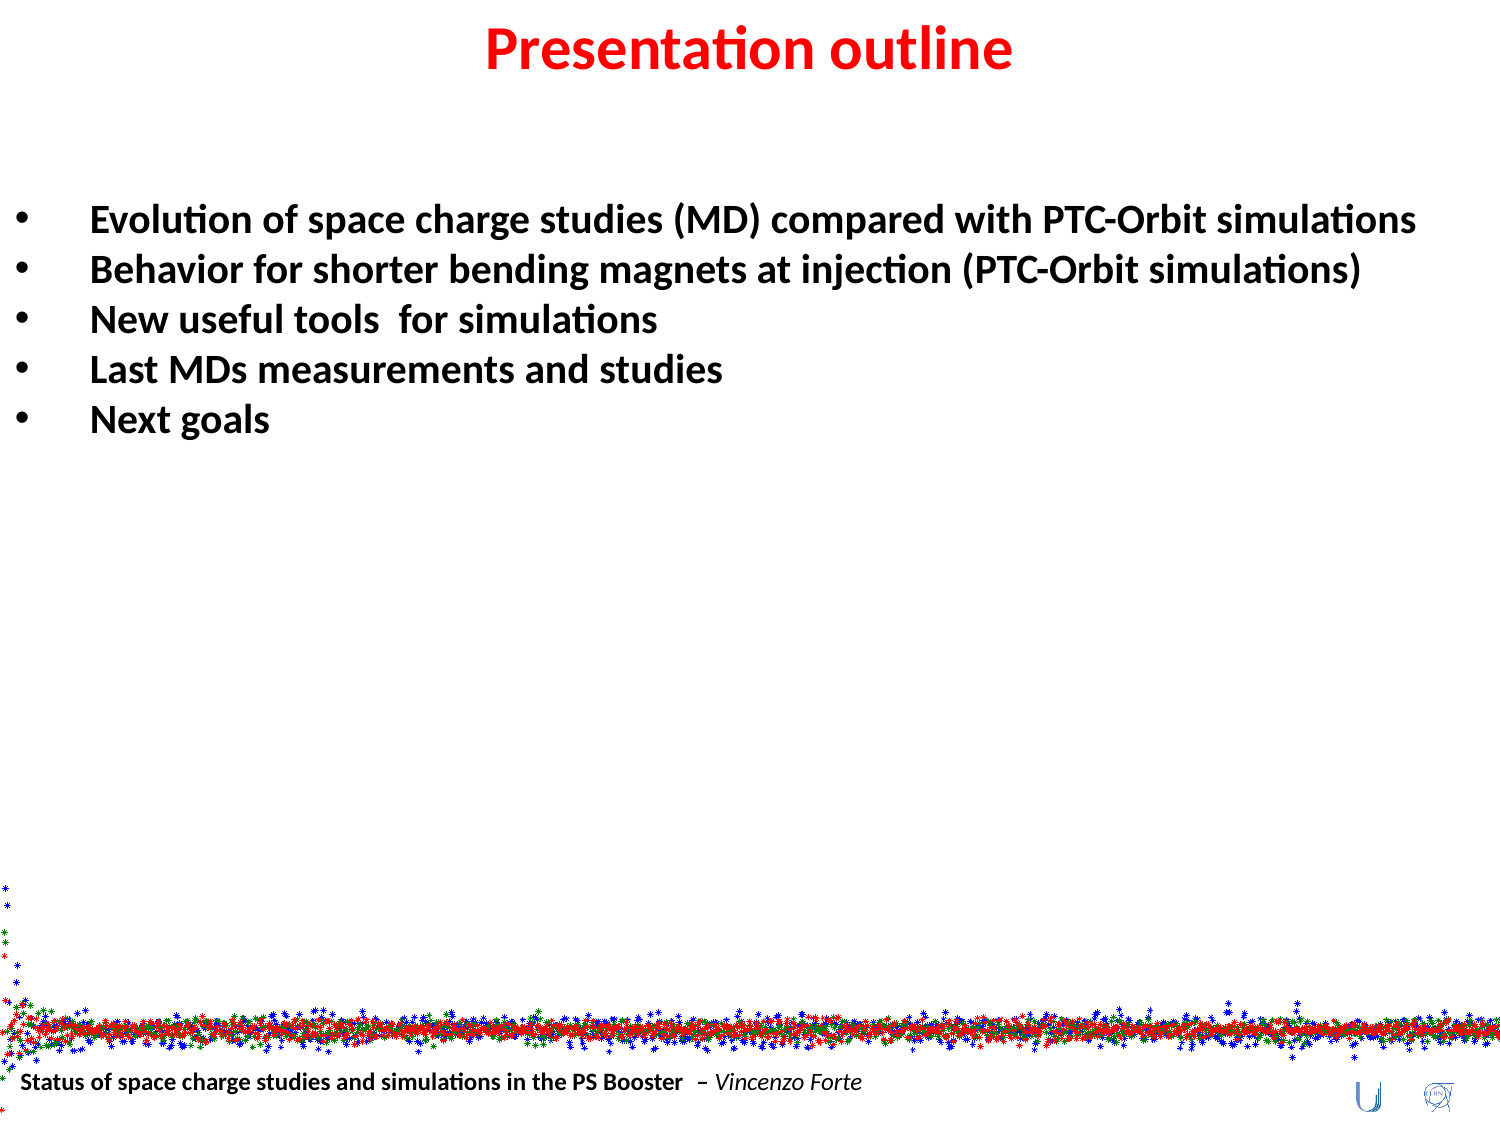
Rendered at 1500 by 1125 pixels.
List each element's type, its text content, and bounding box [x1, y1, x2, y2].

text_box Evolution of space charge studies (MD) compared with PTC-Orbit simulations Behavior for shorter bending magnets at injection (PTC-Orbit simulations) New useful tools for simulations Last MDs measurements and studies Next goals [0, 184, 1500, 450]
picture [0, 851, 1500, 1125]
text_box Presentation outline [0, 0, 1500, 89]
